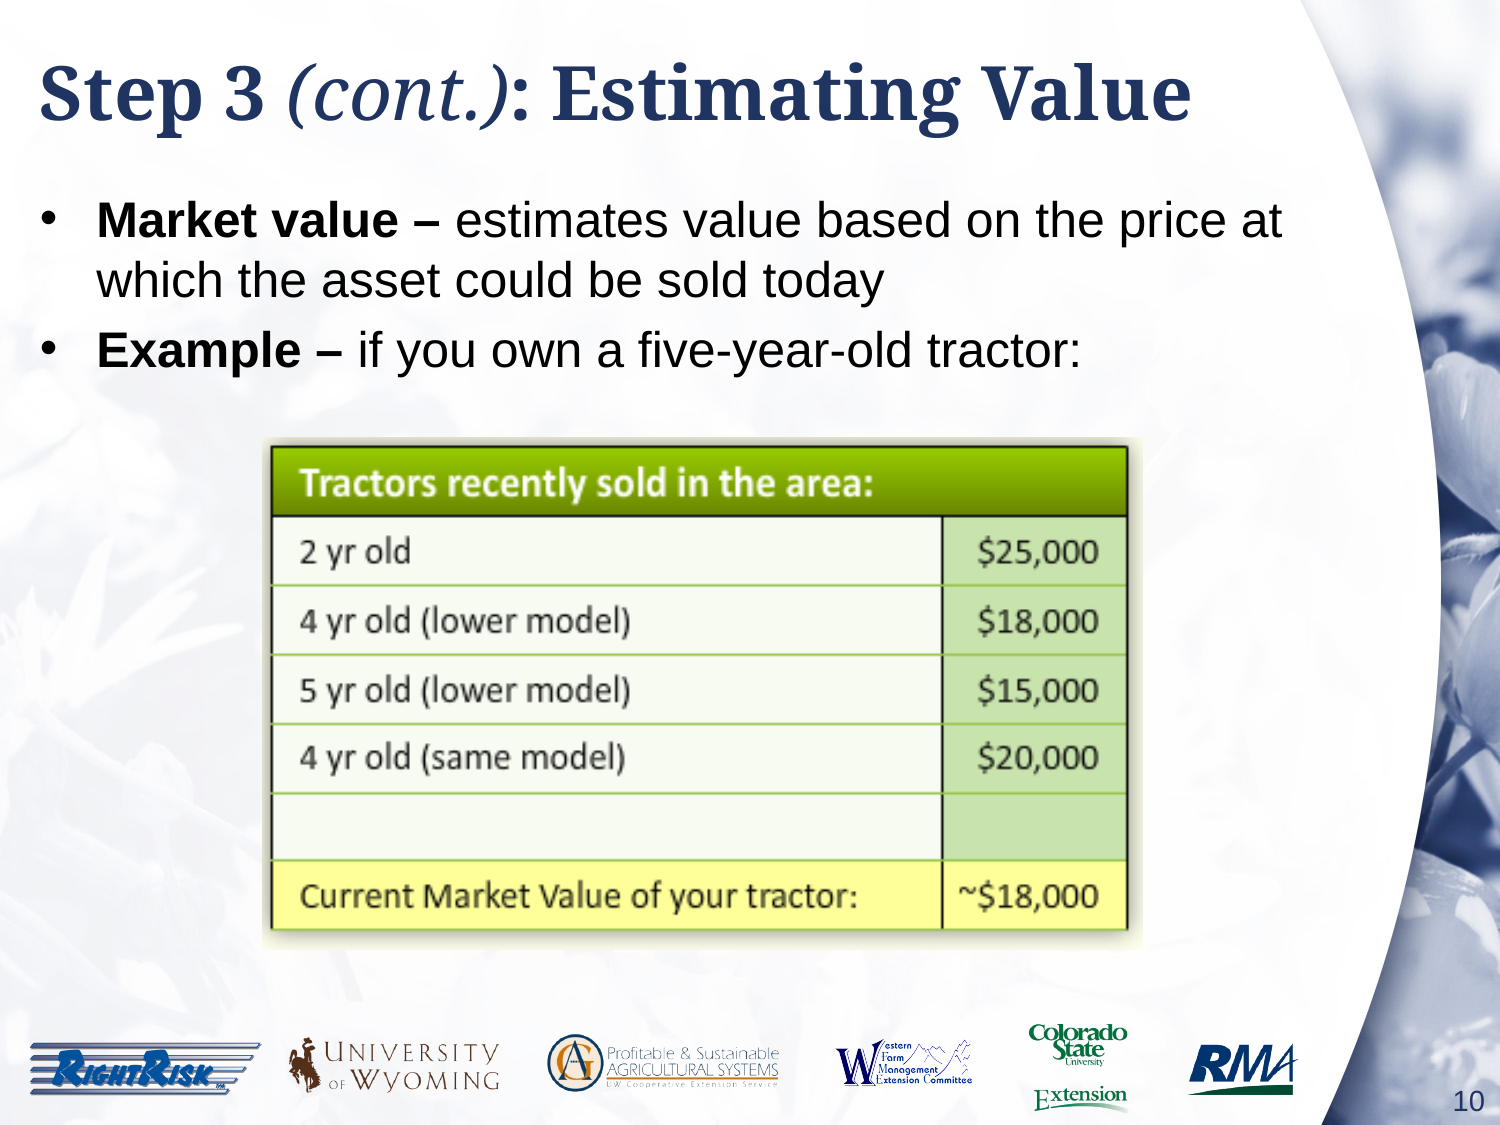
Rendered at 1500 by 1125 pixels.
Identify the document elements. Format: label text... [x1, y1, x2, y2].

title Step 3 (cont.): Estimating Value [24, 24, 1338, 156]
picture [0, 0, 1500, 1125]
list Market value – estimates value based on the price at which the asset could be sold today Example – if you own a five-year-old tractor: [24, 179, 1376, 1013]
